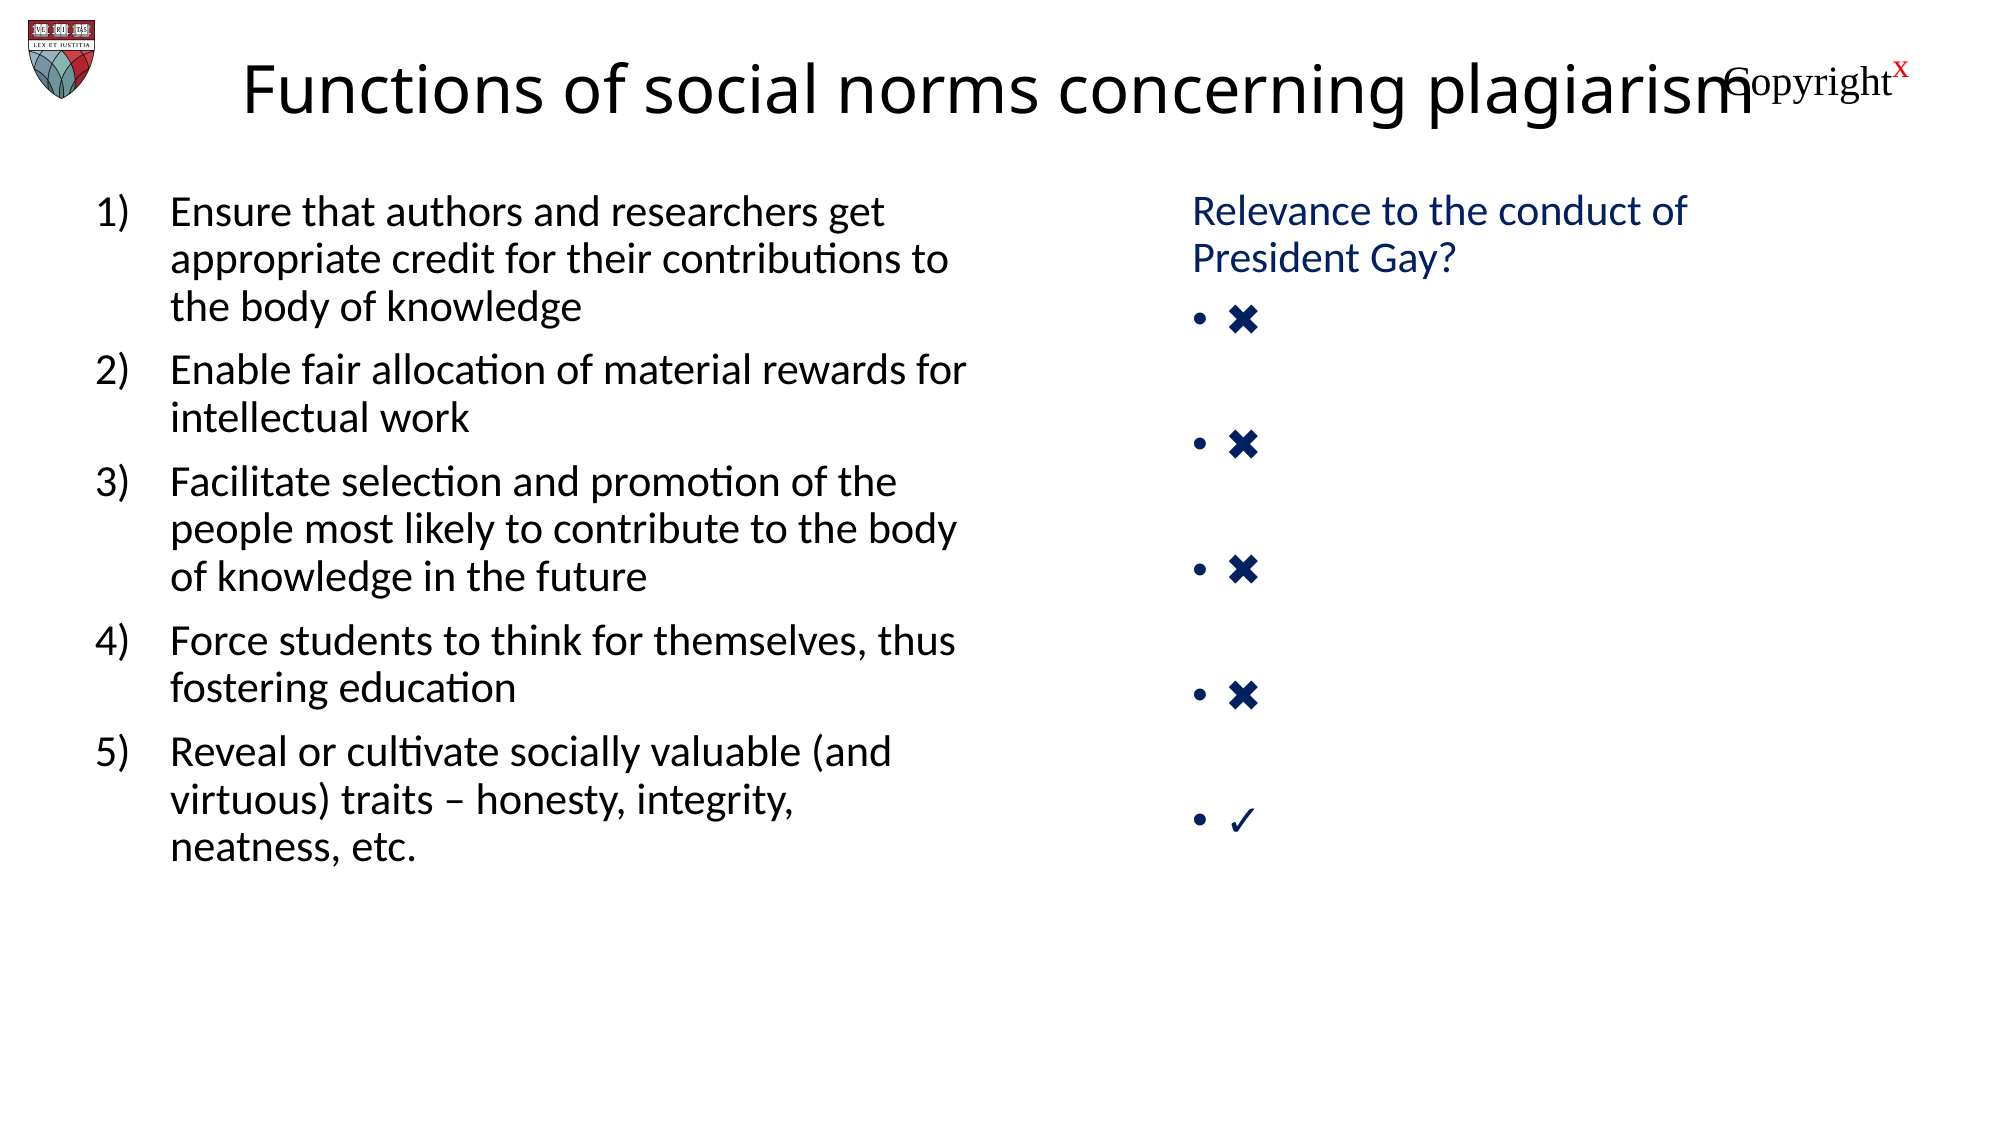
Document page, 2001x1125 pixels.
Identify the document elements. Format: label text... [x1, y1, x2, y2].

picture [28, 20, 95, 99]
title Functions of social norms concerning plagiarism [137, 16, 1863, 168]
list Ensure that authors and researchers get appropriate credit for their contributions to the body of knowledge Enable fair allocation of material rewards for intellectual work Facilitate selection and promotion of the people most likely to contribute to the body of knowledge in the future Force students to think for themselves, thus fostering education Reveal or cultivate socially valuable (and virtuous) traits – honesty, integrity, neatness, etc. [79, 180, 988, 881]
list Relevance to the conduct of President Gay? ✖︎ ✖︎ ✖︎ ✖︎ ✓ [1177, 180, 1863, 861]
